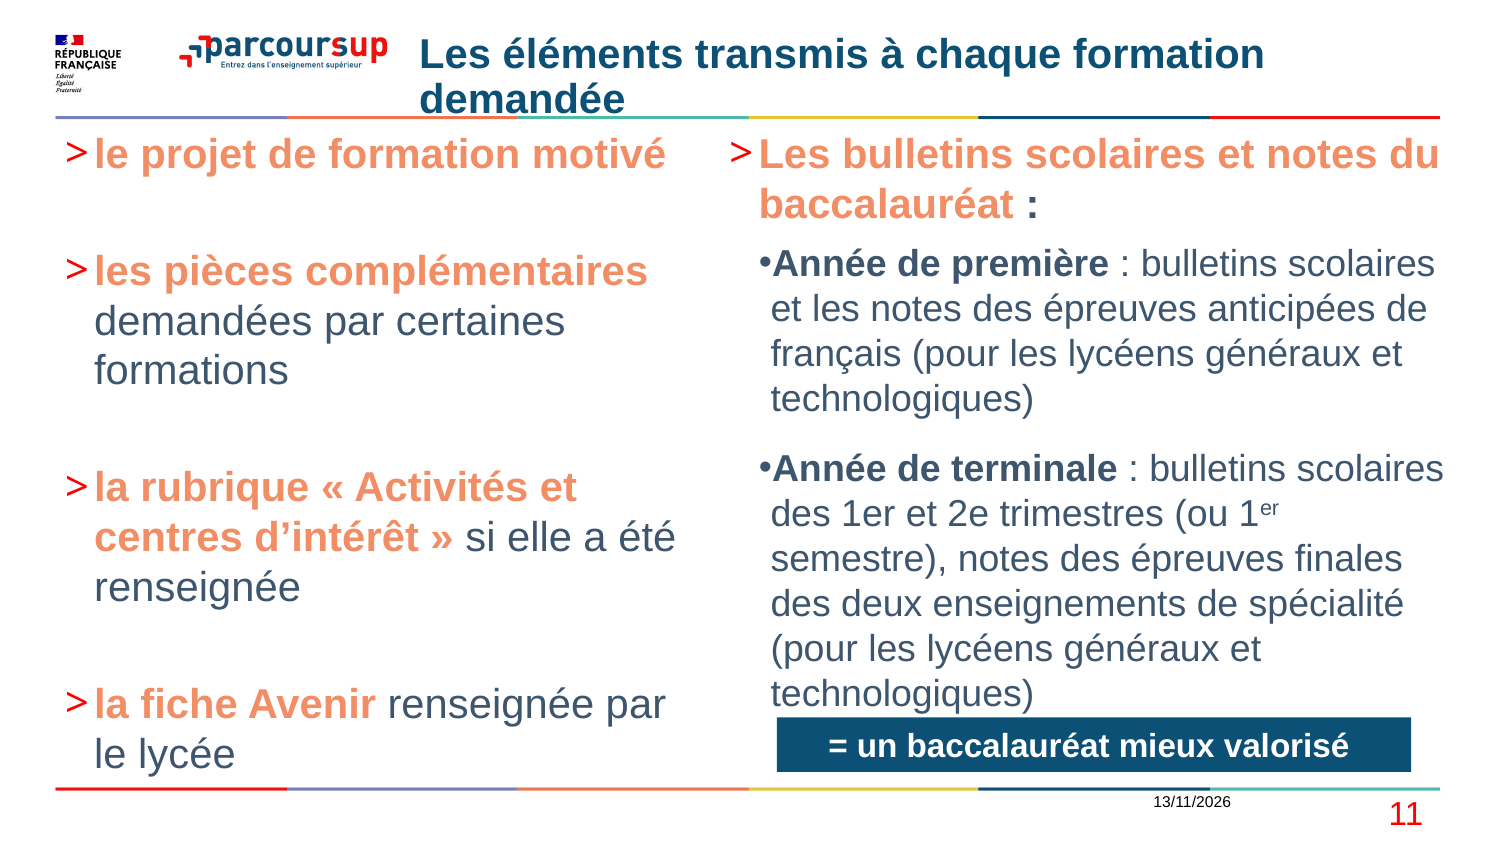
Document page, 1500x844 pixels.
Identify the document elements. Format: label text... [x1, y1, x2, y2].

list Les bulletins scolaires et notes du baccalauréat : Année de première : bulletins scolaires et les notes des épreuves anticipées de français (pour les lycéens généraux et technologiques) Année de terminale : bulletins scolaires des 1er et 2e trimestres (ou 1er semestre), notes des épreuves finales des deux enseignements de spécialité (pour les lycéens généraux et technologiques) [729, 126, 1459, 761]
picture [0, 0, 1499, 844]
list le projet de formation motivé les pièces complémentaires demandées par certaines formations la rubrique « Activités et centres d’intérêt » si elle a été renseignée la fiche Avenir renseignée par le lycée [64, 126, 694, 761]
title Les éléments transmis à chaque formation demandée [419, 32, 1483, 92]
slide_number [1054, 784, 1246, 844]
text_box = un baccalauréat mieux valorisé [776, 717, 1412, 772]
slide_number 11 [1246, 784, 1438, 844]
